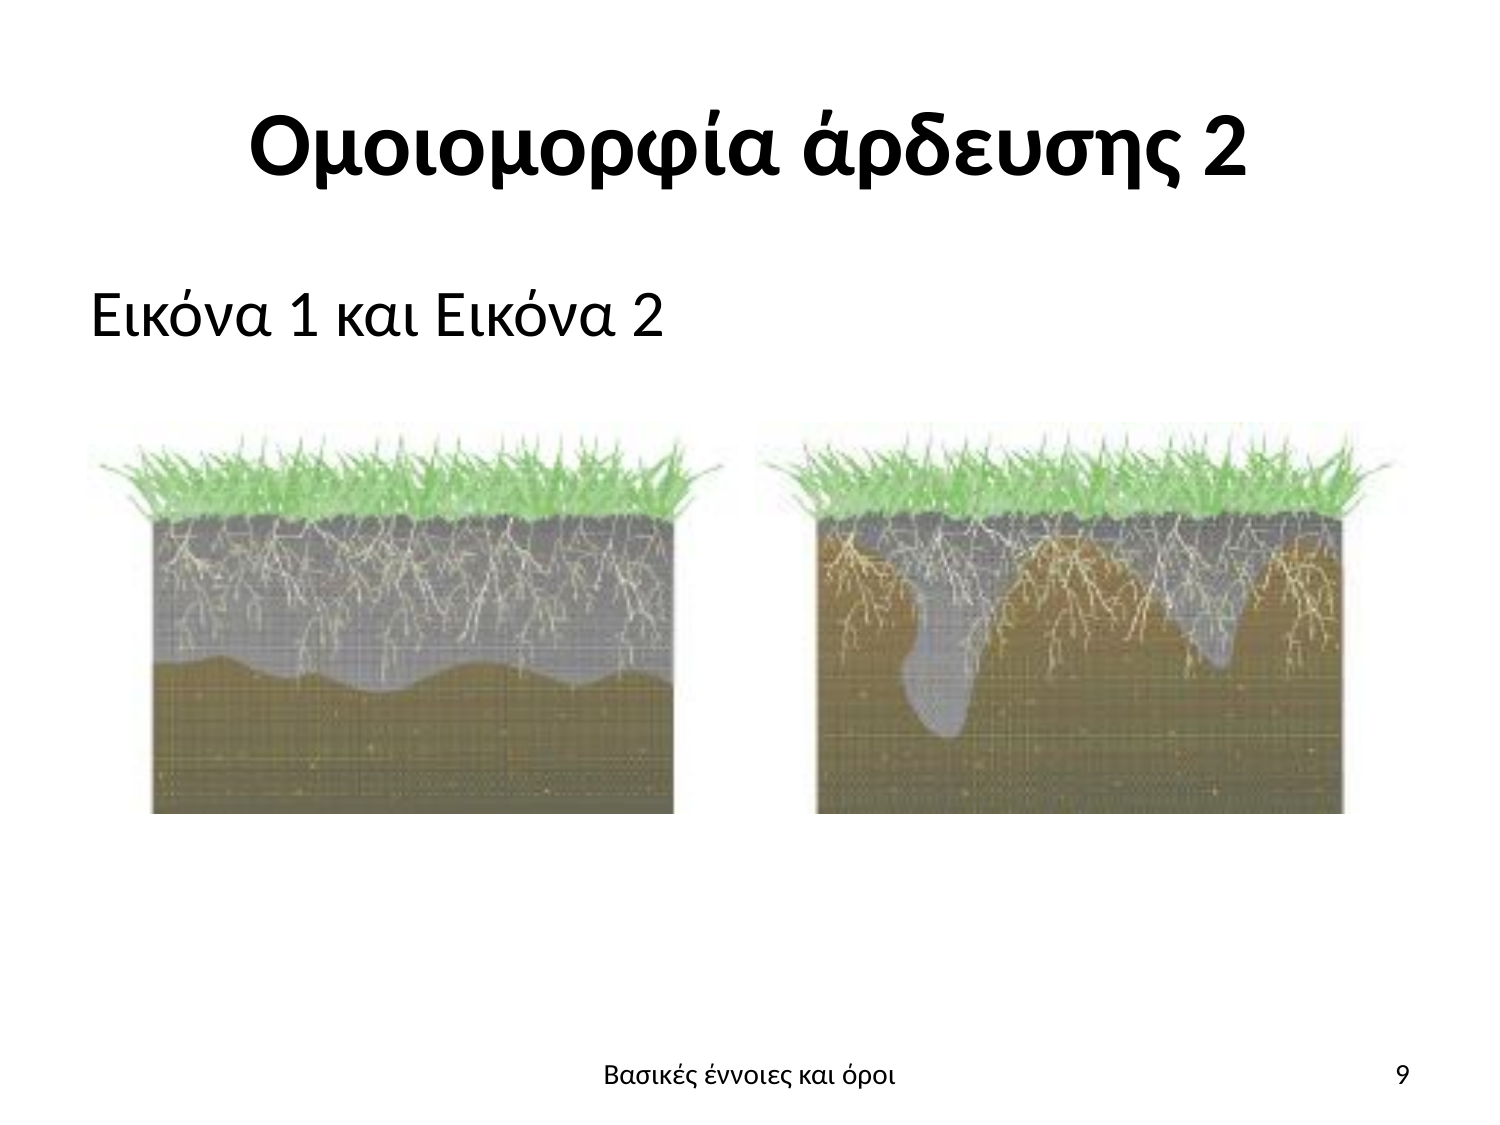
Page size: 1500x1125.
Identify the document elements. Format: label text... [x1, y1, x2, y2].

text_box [87, 422, 1407, 814]
list Εικόνα 1 και Εικόνα 2 [75, 262, 1425, 1005]
slide_number 9 [1074, 1042, 1425, 1103]
title Ομοιομορφία άρδευσης 2 [75, 45, 1425, 233]
footer Βασικές έννοιες και όροι [512, 1042, 988, 1103]
